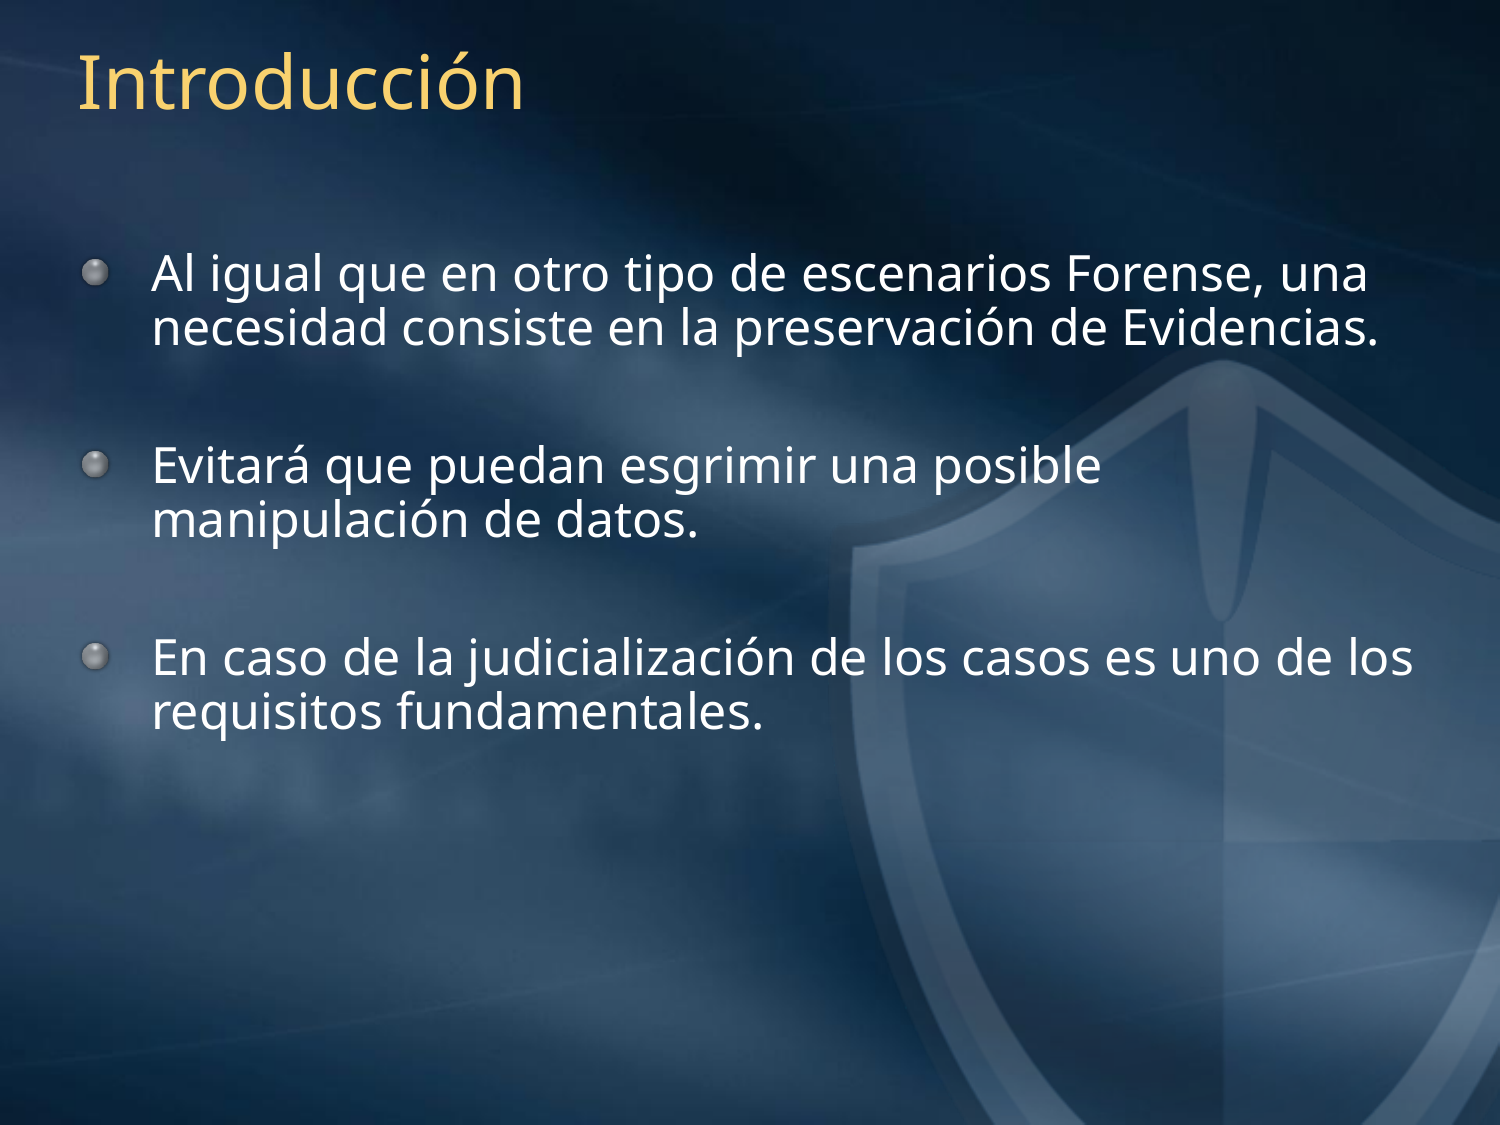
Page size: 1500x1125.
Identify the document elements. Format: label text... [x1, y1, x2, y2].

picture [0, 0, 1500, 1125]
list Al igual que en otro tipo de escenarios Forense, una necesidad consiste en la preservación de Evidencias. Evitará que puedan esgrimir una posible manipulación de datos. En caso de la judicialización de los casos es uno de los requisitos fundamentales. [62, 240, 1438, 1018]
title Introducción [62, 37, 1438, 134]
